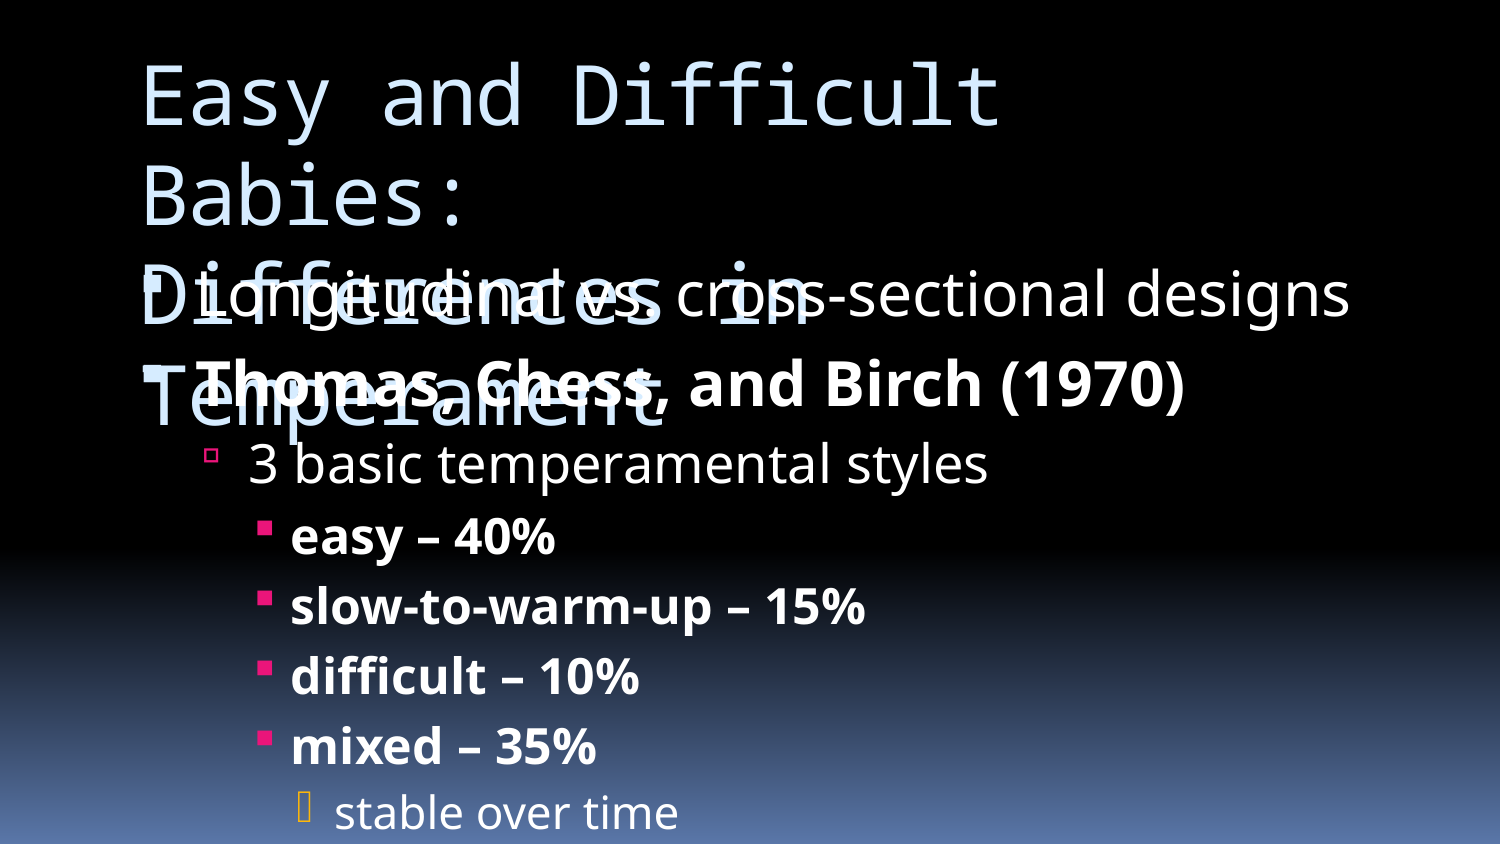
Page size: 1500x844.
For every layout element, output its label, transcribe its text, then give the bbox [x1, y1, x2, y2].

list Longitudinal vs. cross-sectional designs Thomas, Chess, and Birch (1970) 3 basic temperamental styles easy – 40% slow-to-warm-up – 15% difficult – 10% mixed – 35% stable over time [112, 246, 1388, 707]
title Easy and Difficult Babies: Differences in Temperament [125, 34, 1400, 147]
